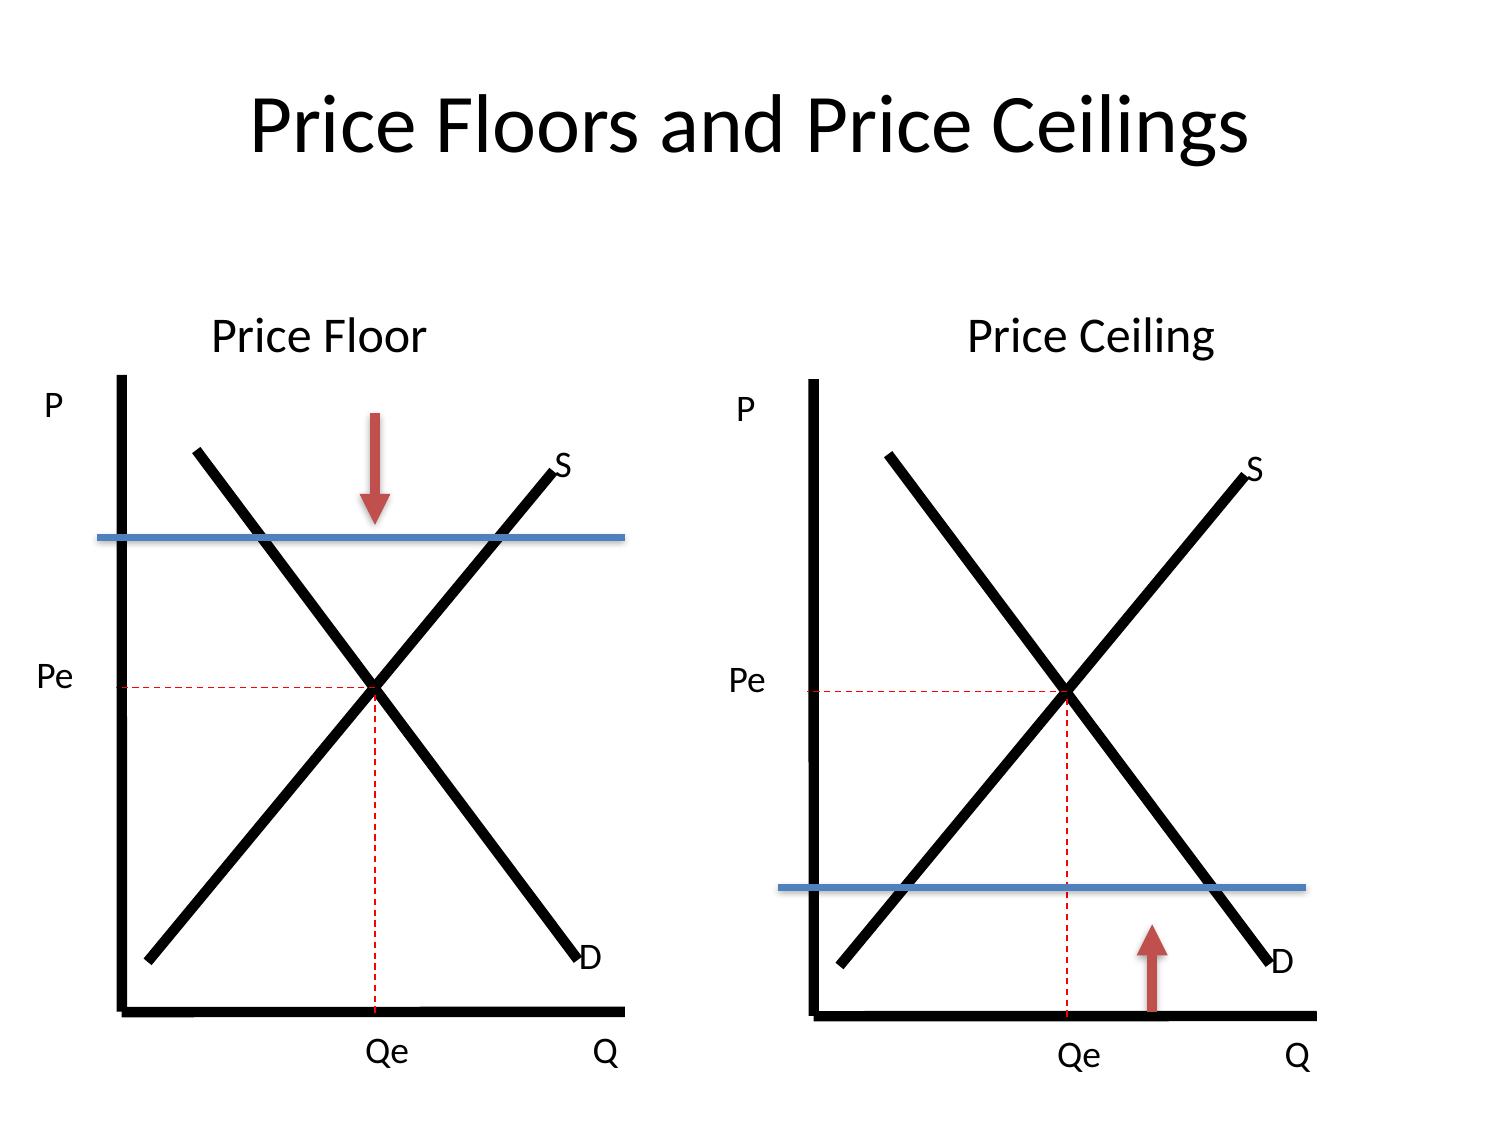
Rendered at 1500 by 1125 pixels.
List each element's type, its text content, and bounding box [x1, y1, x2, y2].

title Price Floors and Price Ceilings [75, 24, 1425, 213]
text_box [713, 376, 1380, 1084]
text_box Price Floor [196, 295, 520, 370]
text_box Price Ceiling [952, 295, 1276, 370]
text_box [21, 371, 688, 1080]
